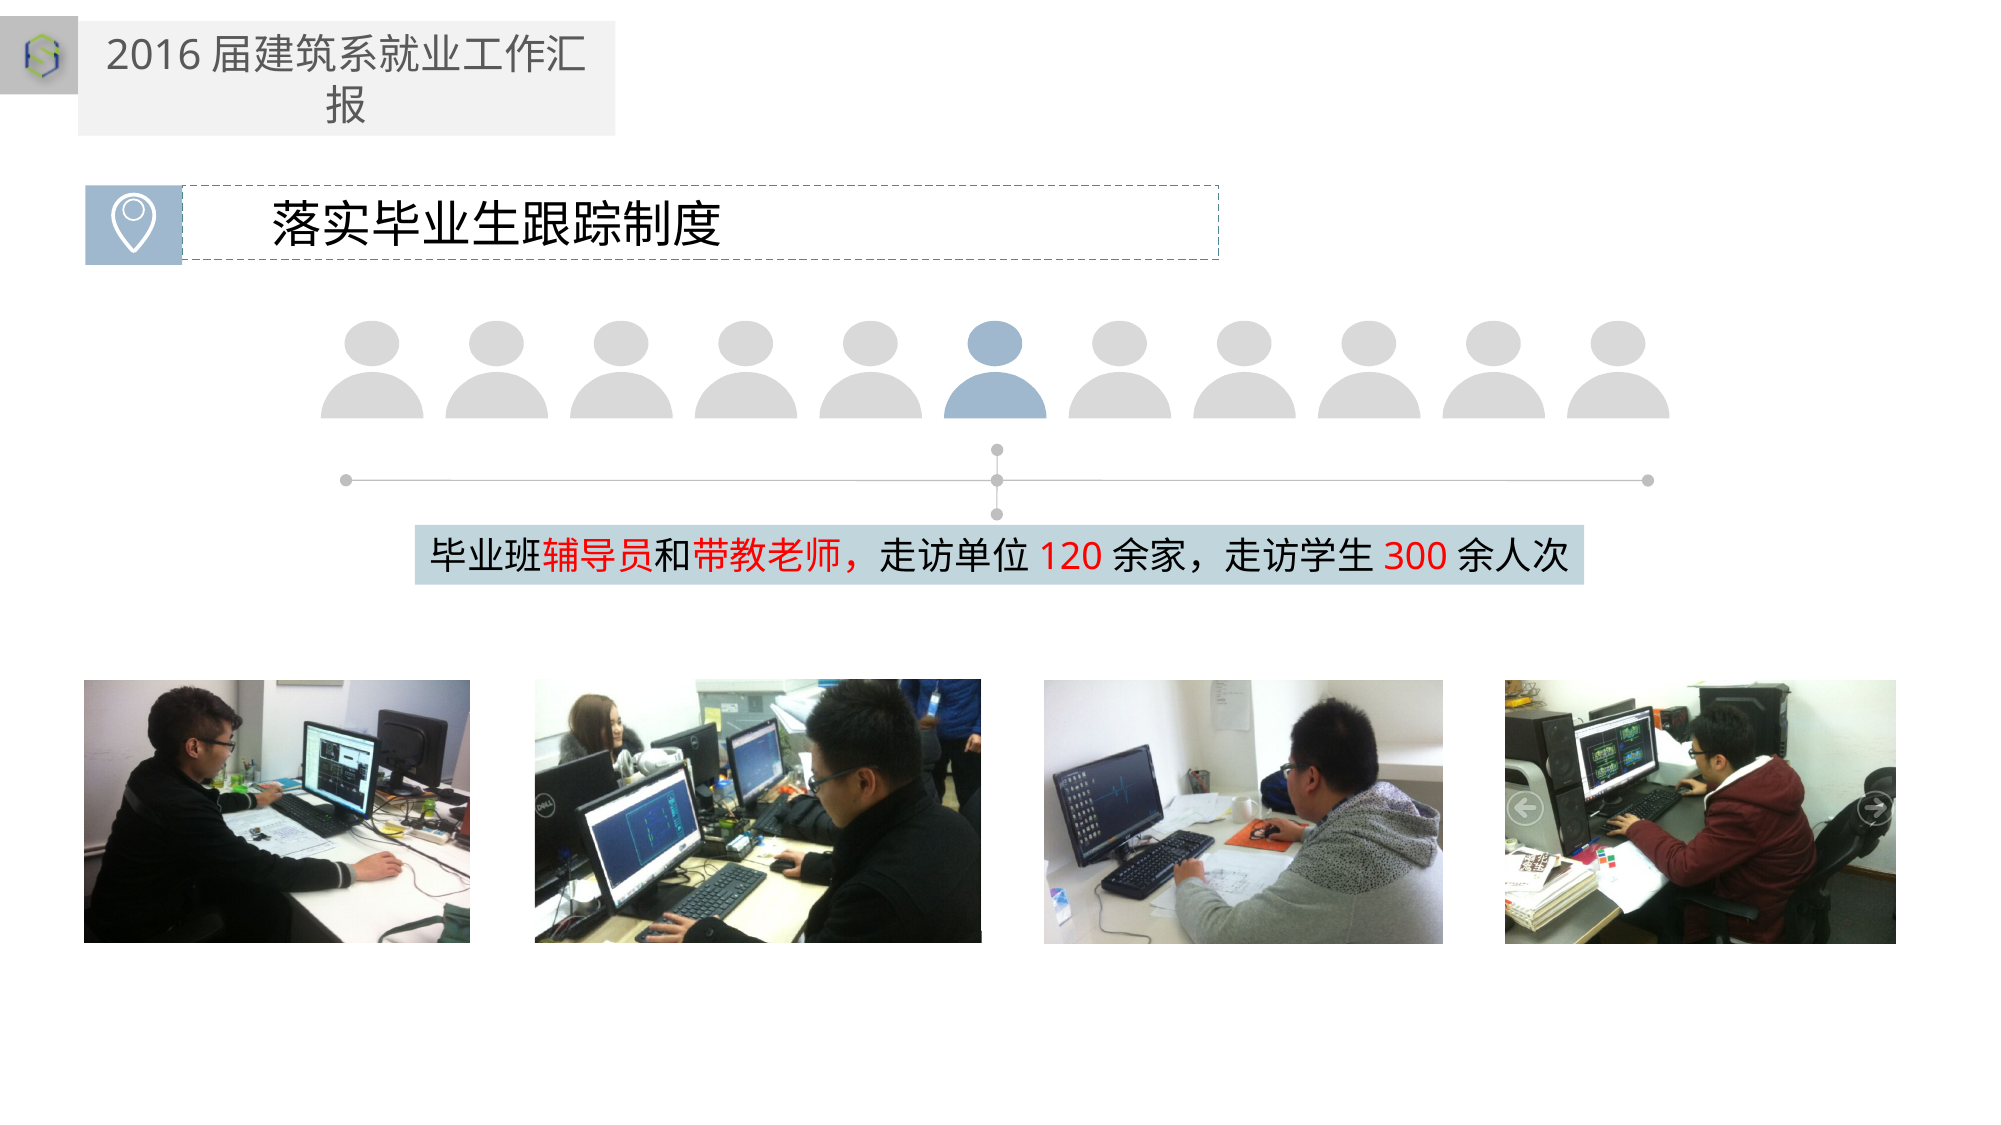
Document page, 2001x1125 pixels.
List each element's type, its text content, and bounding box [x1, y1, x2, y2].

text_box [85, 185, 1219, 265]
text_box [320, 320, 1670, 515]
picture [84, 680, 470, 943]
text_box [0, 16, 616, 95]
picture [534, 679, 982, 943]
picture [1044, 680, 1443, 944]
text_box 毕业班辅导员和带教老师，走访单位120余家，走访学生300余人次 [414, 524, 1585, 585]
picture [1505, 680, 1896, 944]
